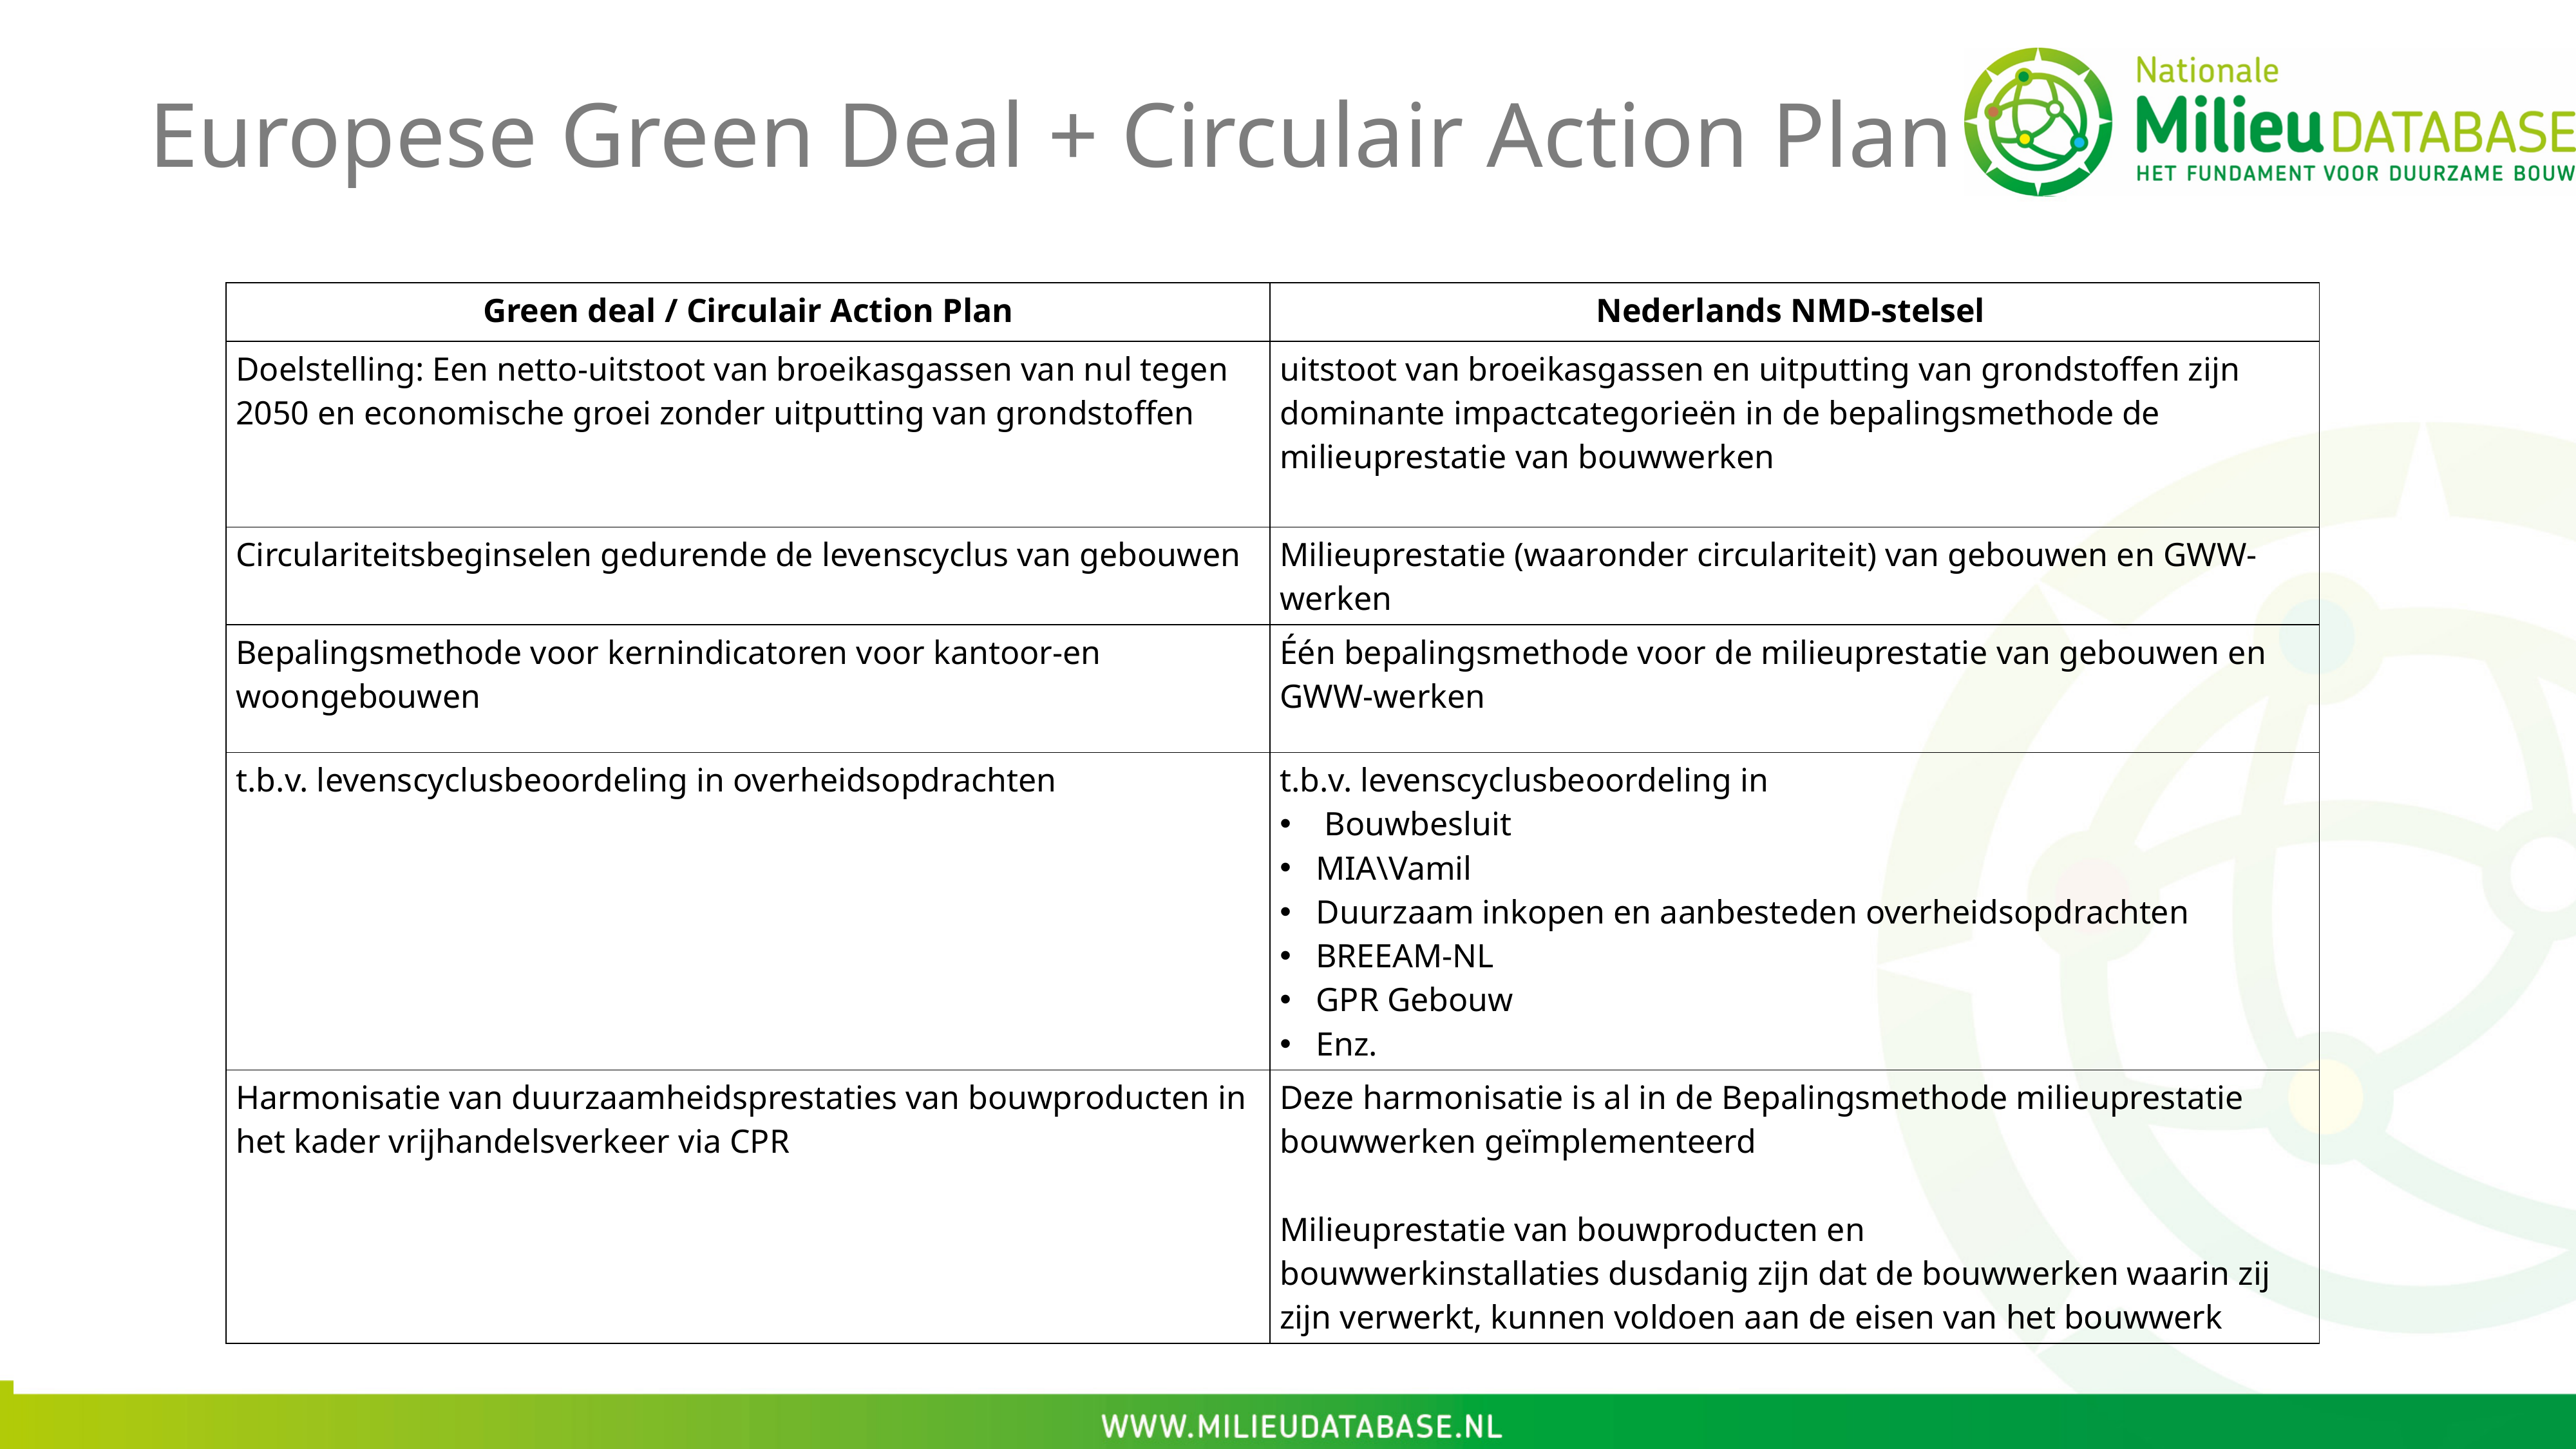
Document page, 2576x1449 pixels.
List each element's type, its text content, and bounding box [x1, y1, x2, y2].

picture [0, 0, 2576, 1449]
table_cell Bepalingsmethode voor kernindicatoren voor kantoor-en woongebouwen​ [227, 625, 1269, 752]
table_header Green deal / Circulair Action Plan​ [227, 283, 1269, 341]
table_header Nederlands NMD-stelsel ​ [1271, 283, 2319, 341]
table_cell Milieuprestatie (waaronder circulariteit) van gebouwen en GWW-werken ​ [1271, 527, 2319, 624]
table_cell Één bepalingsmethode voor de milieuprestatie van gebouwen en GWW-werken ​ [1271, 625, 2319, 752]
table_cell Deze harmonisatie is al in de Bepalingsmethode milieuprestatie bouwwerken geïmplementeerd Milieuprestatie van bouwproducten en bouwwerkinstallaties dusdanig zijn dat de bouwwerken waarin zij zijn verwerkt, kunnen voldoen aan de eisen van het bouwwerk​ [1271, 1070, 2319, 1343]
table_cell t.b.v. levenscyclusbeoordeling in overheidsopdrachten​ [227, 753, 1269, 1070]
table_cell uitstoot van broeikasgassen en uitputting van grondstoffen zijn dominante impactcategorieën in de bepalingsmethode de milieuprestatie van bouwwerken [1271, 342, 2319, 527]
title Europese Green Deal + Circulair Action Plan [143, 44, 2320, 232]
table_cell ​Doelstelling: Een netto-uitstoot van broeikasgassen van nul tegen 2050 en economische groei zonder uitputting van grondstoffen [227, 342, 1269, 527]
table_cell t.b.v. levenscyclusbeoordeling in​ Bouwbesluit​ MIA\Vamil​ Duurzaam inkopen en aanbesteden overheidsopdrachten​ BREEAM-NL​ GPR Gebouw​ Enz.​ [1271, 753, 2319, 1070]
table_cell Harmonisatie van duurzaamheidsprestaties van bouwproducten in het kader vrijhandelsverkeer​ via CPR [227, 1070, 1269, 1343]
table_cell Circulariteitsbeginselen gedurende de levenscyclus van gebouwen​ [227, 527, 1269, 624]
